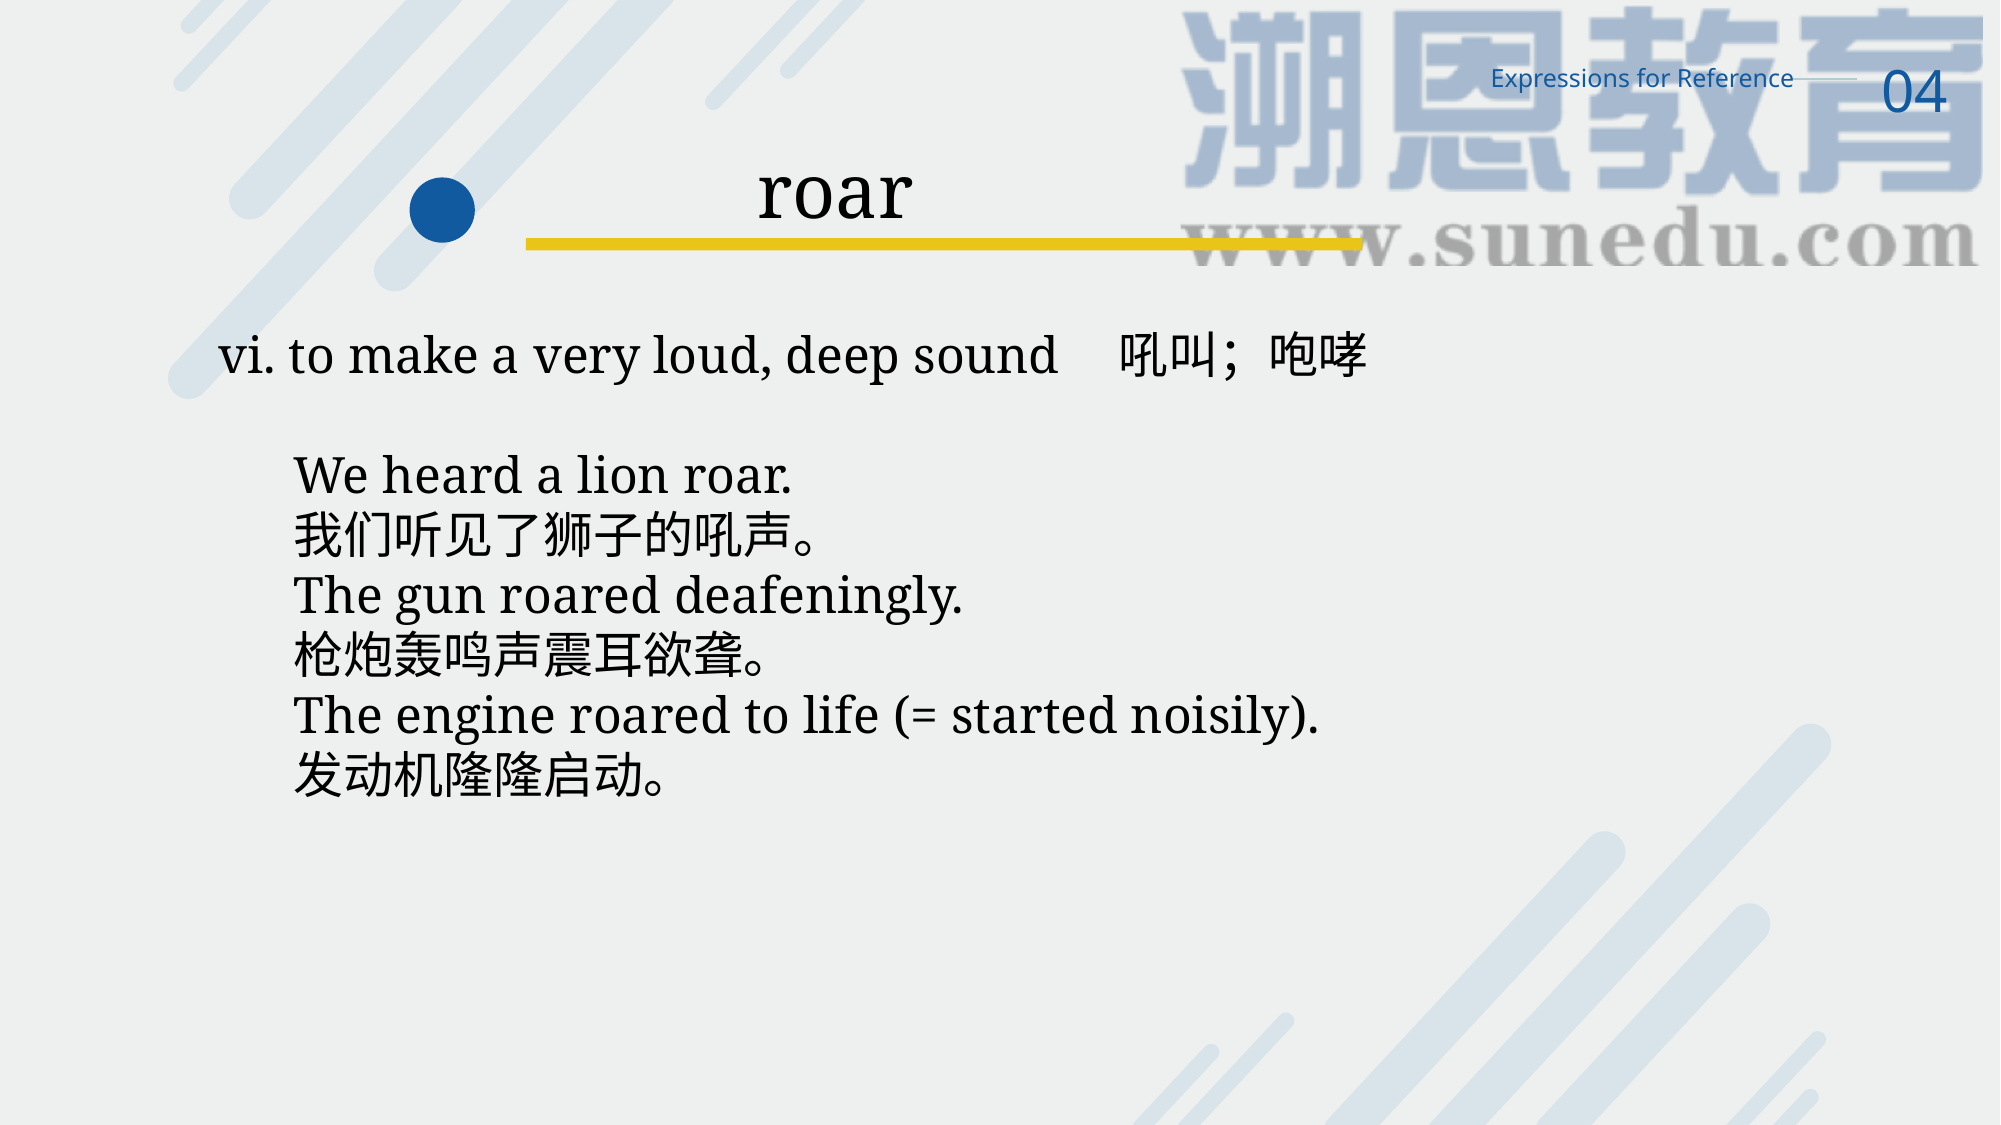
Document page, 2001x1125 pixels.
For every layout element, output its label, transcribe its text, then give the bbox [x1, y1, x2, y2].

text_box [525, 237, 1363, 251]
picture [1178, 4, 1983, 266]
text_box vi. to make a very loud, deep sound 吼叫；咆哮 We heard a lion roar. 我们听见了狮子的吼声。 The gun roared deafeningly. 枪炮轰鸣声震耳欲聋。 The engine roared to life (= started noisily). 发动机隆隆启动。 [203, 316, 1816, 812]
text_box [408, 176, 476, 244]
text_box Expressions for Reference [1475, 43, 1810, 100]
text_box roar [742, 136, 1164, 242]
text_box 04 [1867, 18, 1964, 132]
